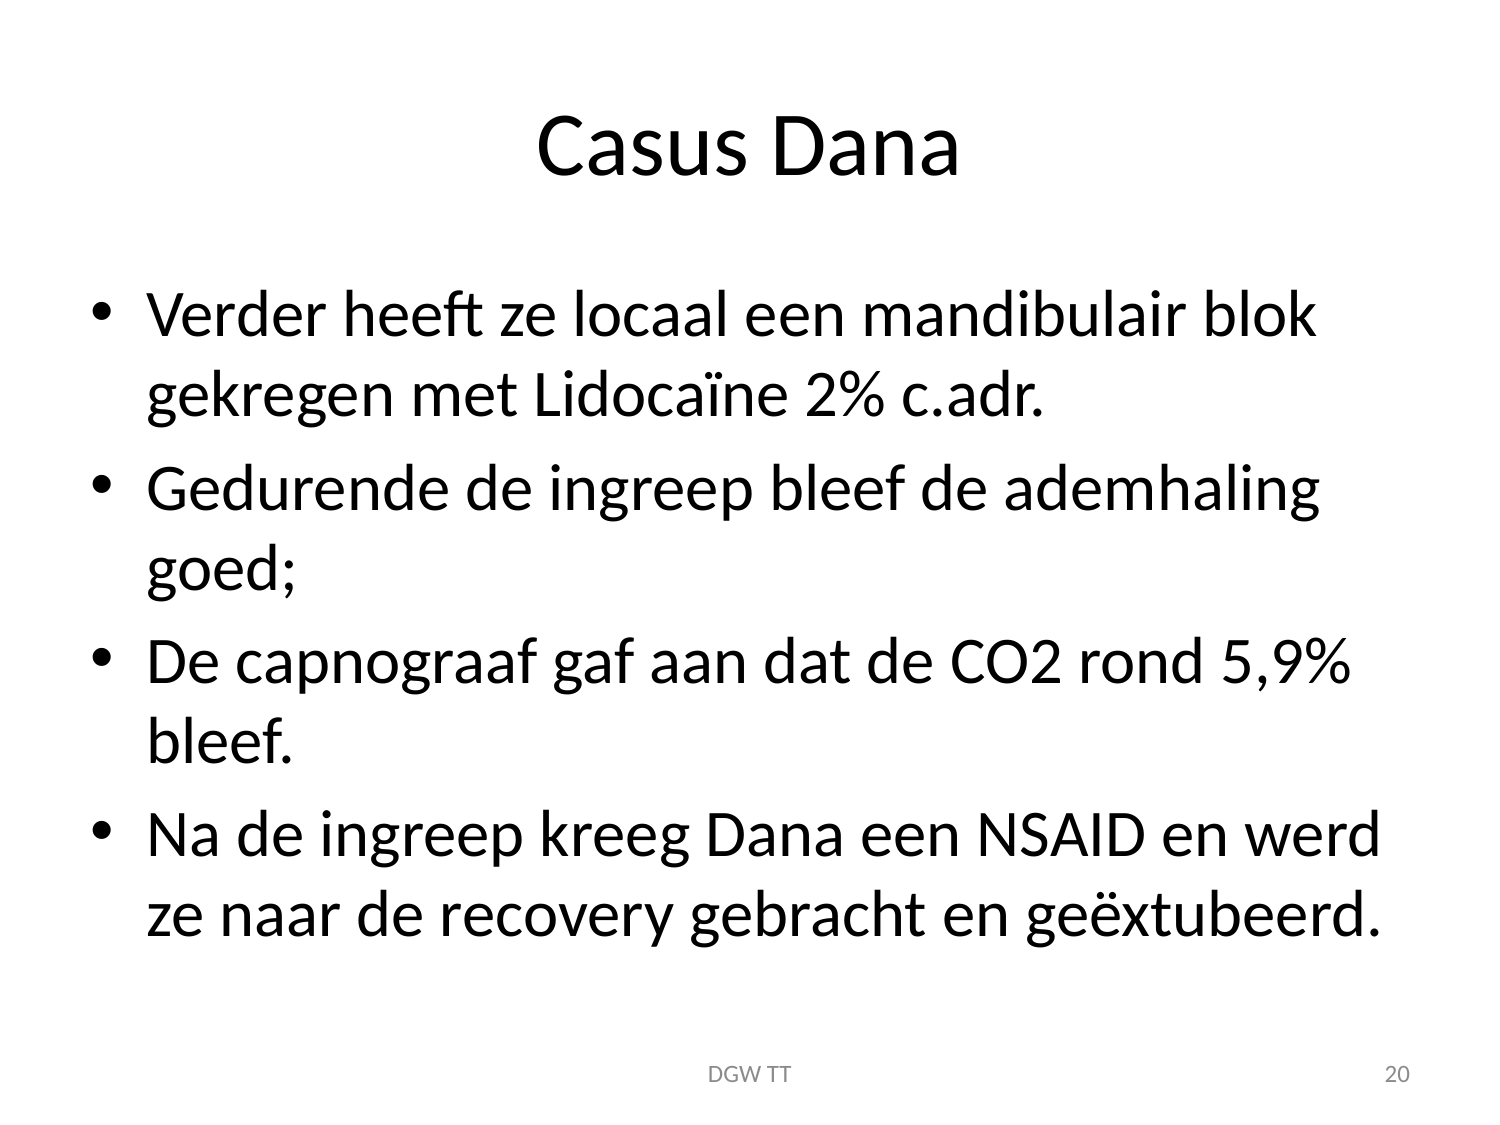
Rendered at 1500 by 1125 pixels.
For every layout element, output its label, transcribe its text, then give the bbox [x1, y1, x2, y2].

slide_number 20 [1074, 1042, 1425, 1103]
list Verder heeft ze locaal een mandibulair blok gekregen met Lidocaïne 2% c.adr. Gedurende de ingreep bleef de ademhaling goed; De capnograaf gaf aan dat de CO2 rond 5,9% bleef. Na de ingreep kreeg Dana een NSAID en werd ze naar de recovery gebracht en geëxtubeerd. [75, 262, 1425, 1005]
footer DGW TT [512, 1042, 988, 1103]
title Casus Dana [75, 45, 1425, 233]
